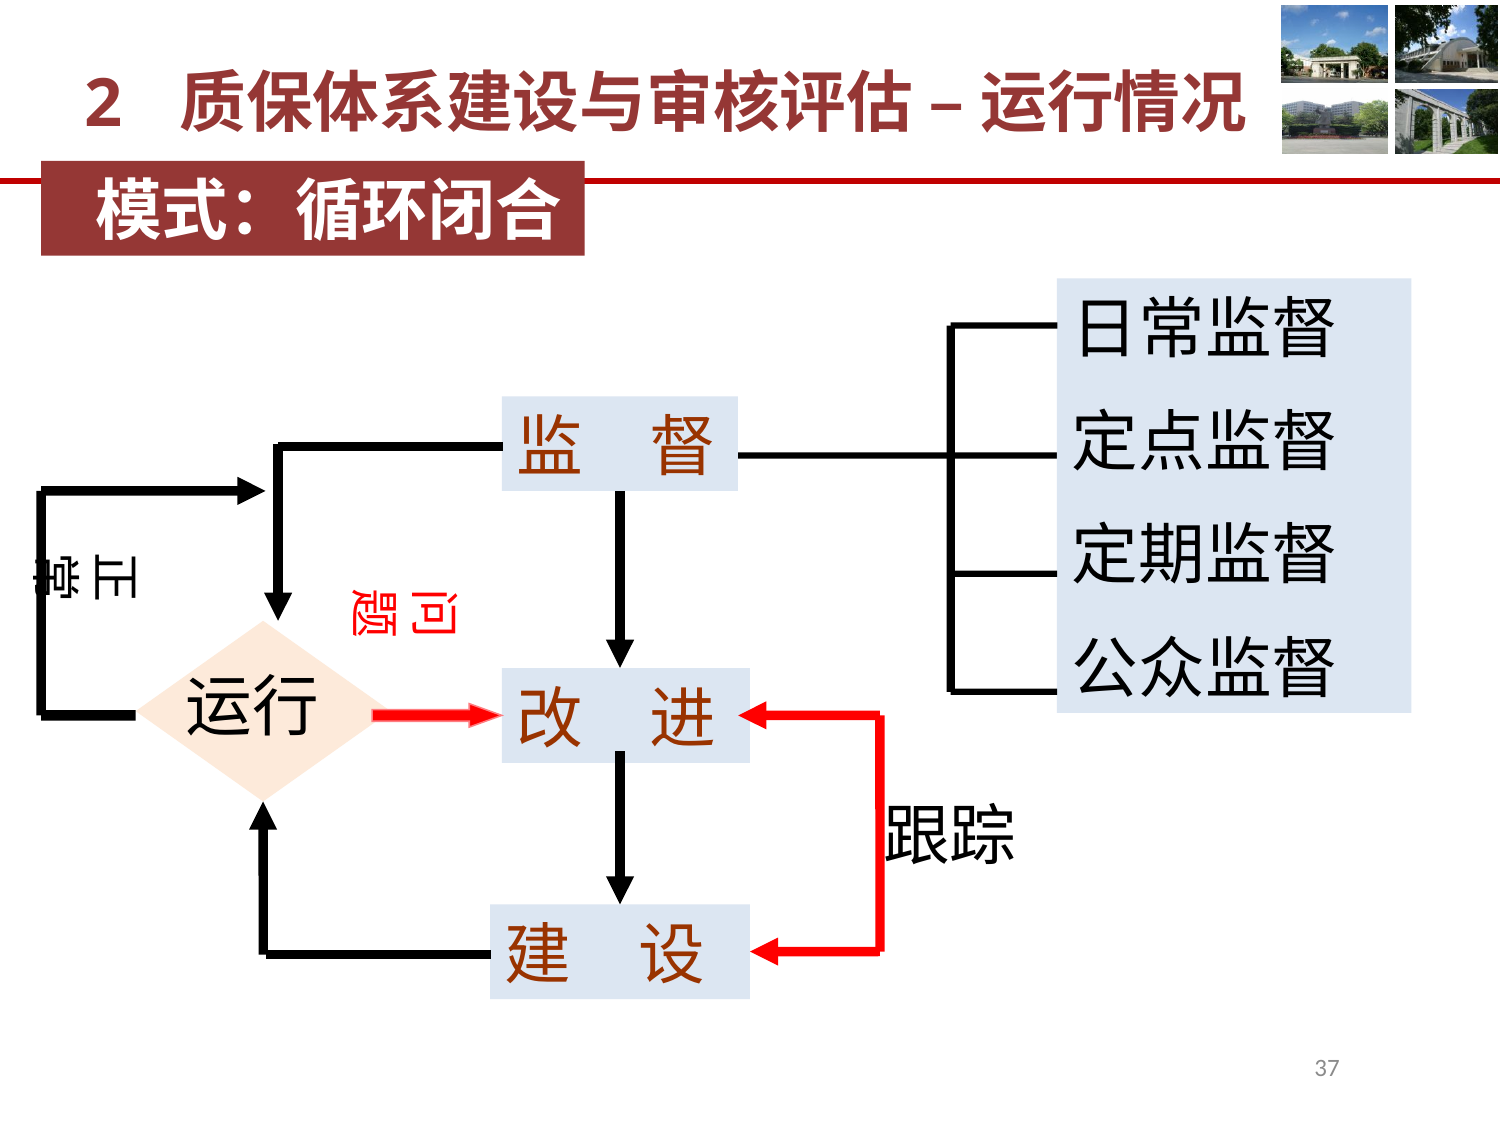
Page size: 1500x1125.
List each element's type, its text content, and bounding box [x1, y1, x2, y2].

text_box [1281, 5, 1498, 154]
slide_number 37 [1074, 1042, 1355, 1091]
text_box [40, 278, 1412, 1000]
text_box 模式：循环闭合 [41, 160, 585, 256]
title 2 质保体系建设与审核评估 – 运行情况 [0, 0, 1500, 182]
